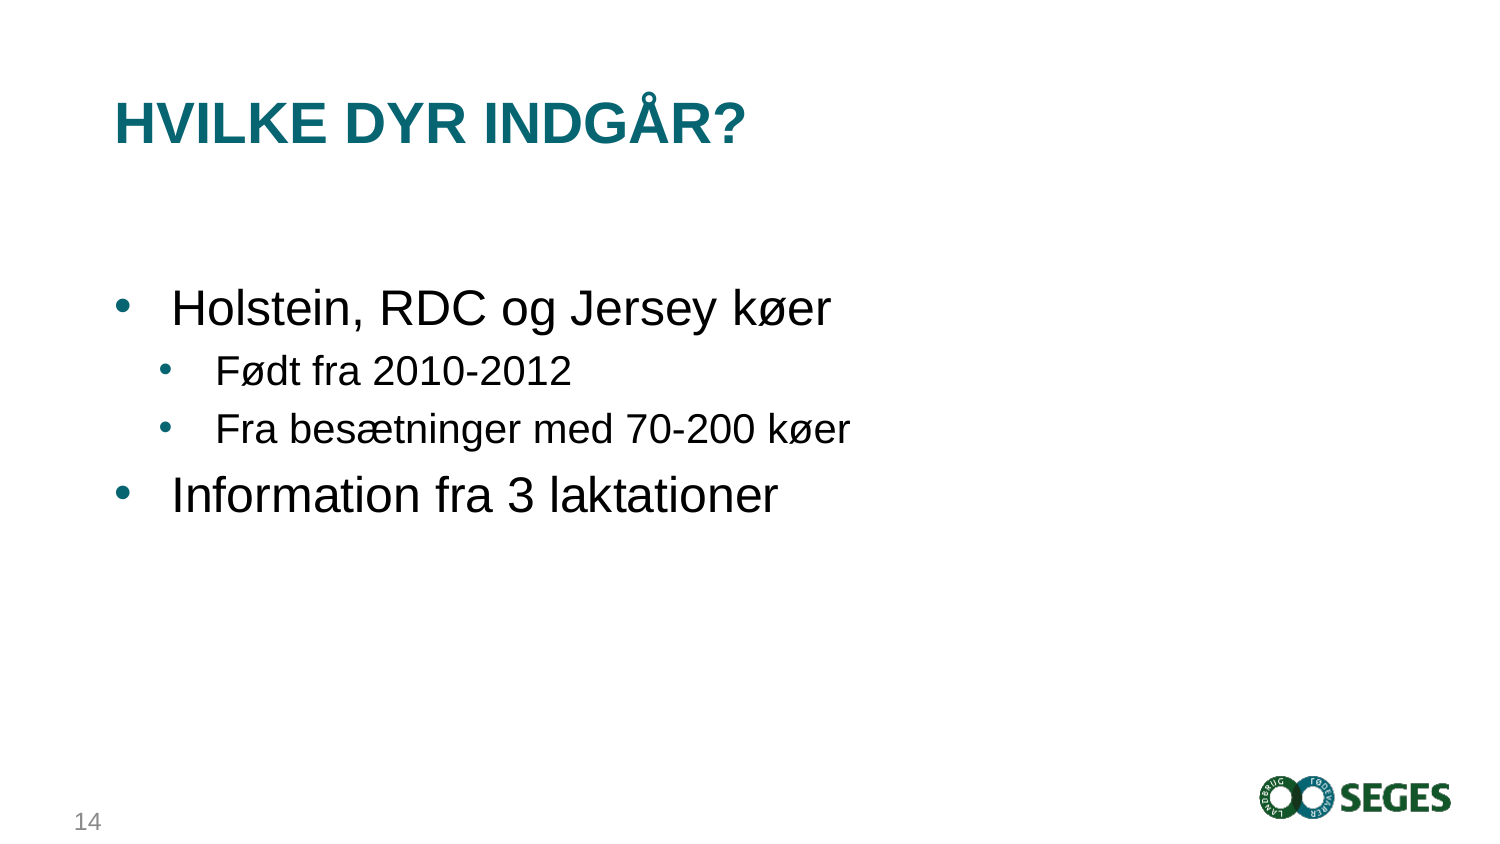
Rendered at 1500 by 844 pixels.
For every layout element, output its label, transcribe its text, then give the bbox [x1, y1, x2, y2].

picture [1251, 760, 1464, 835]
slide_number 14 [0, 798, 117, 843]
title Hvilke dyr indgår? [99, 49, 1425, 191]
list Holstein, RDC og Jersey køer Født fra 2010-2012 Fra besætninger med 70-200 køer Information fra 3 laktationer [99, 197, 1425, 761]
